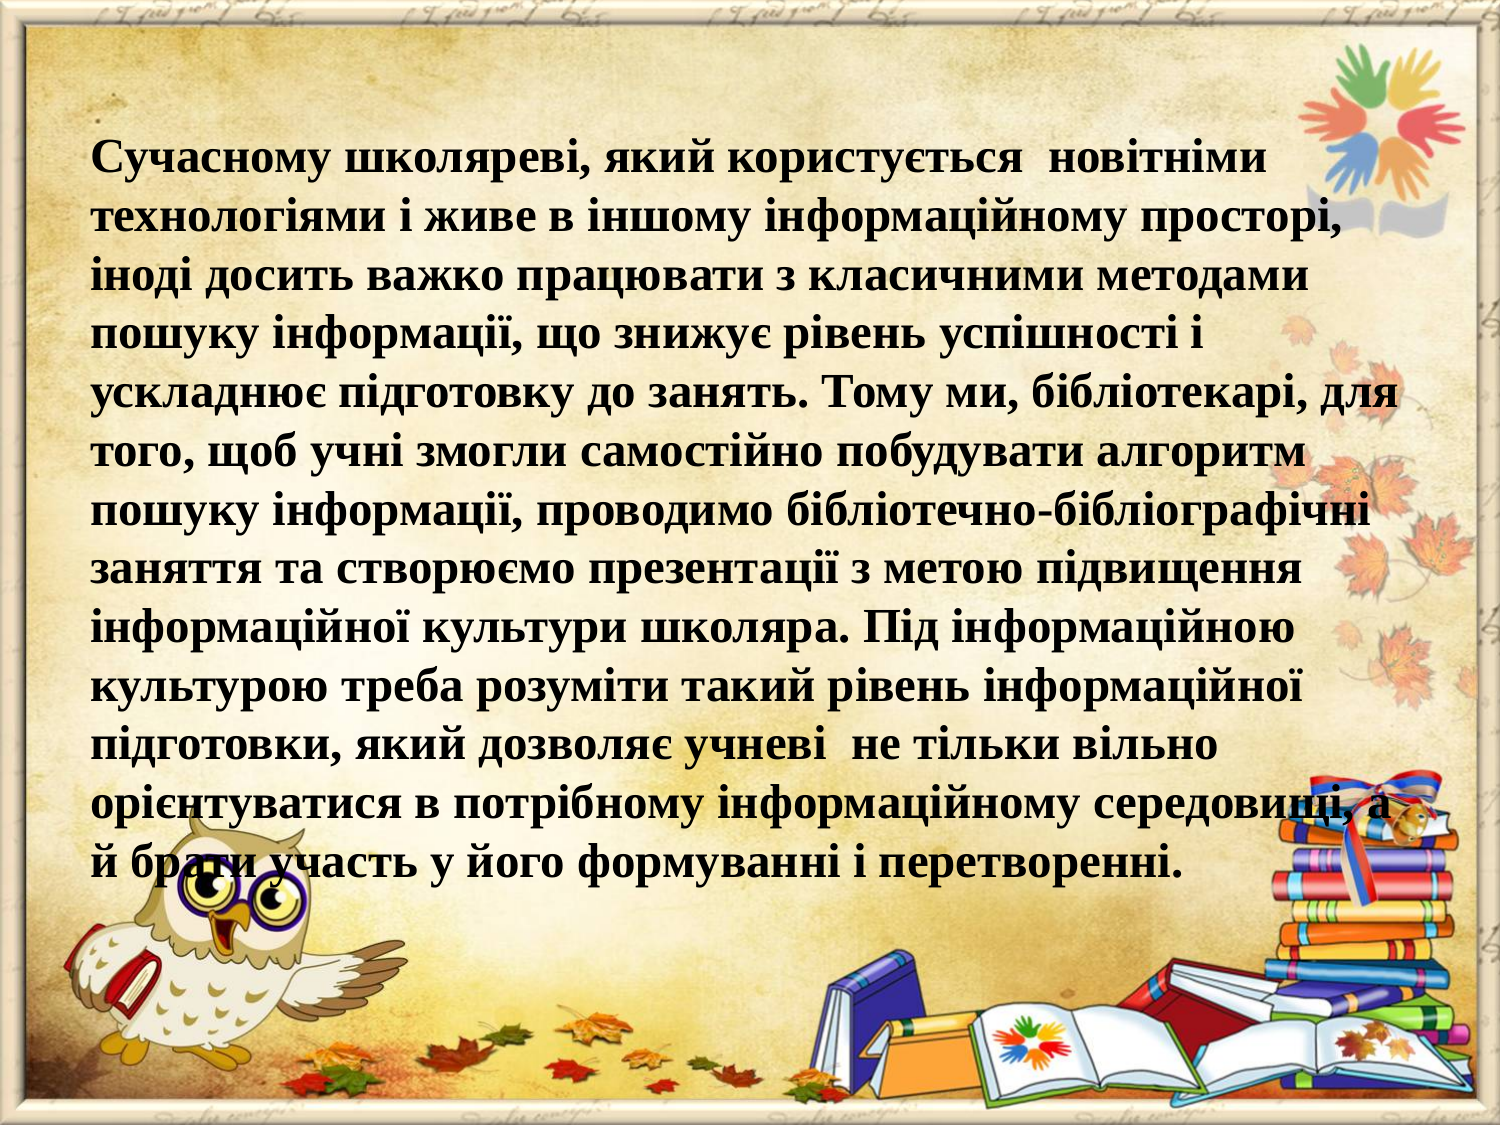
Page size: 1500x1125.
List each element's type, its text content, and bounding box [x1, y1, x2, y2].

picture [0, 0, 1500, 1125]
title Сучасному школяреві, який користується новітніми технологіями і живе в іншому інформаційному просторі, іноді досить важко працювати з класичними методами пошуку інформації, що знижує рівень успішності і ускладнює підготовку до занять. Тому ми, бібліотекарі, для того, щоб учні змогли самостійно побудувати алгоритм пошуку інформації, проводимо бібліотечно-бібліографічні заняття та створюємо презентації з метою підвищення інформаційної культури школяра. Під інформаційною культурою треба розуміти такий рівень інформаційної підготовки, який дозволяє учневі не тільки вільно орієнтуватися в потрібному інформаційному середовищі, а й брати участь у його формуванні і перетворенні. [75, 45, 1425, 1012]
